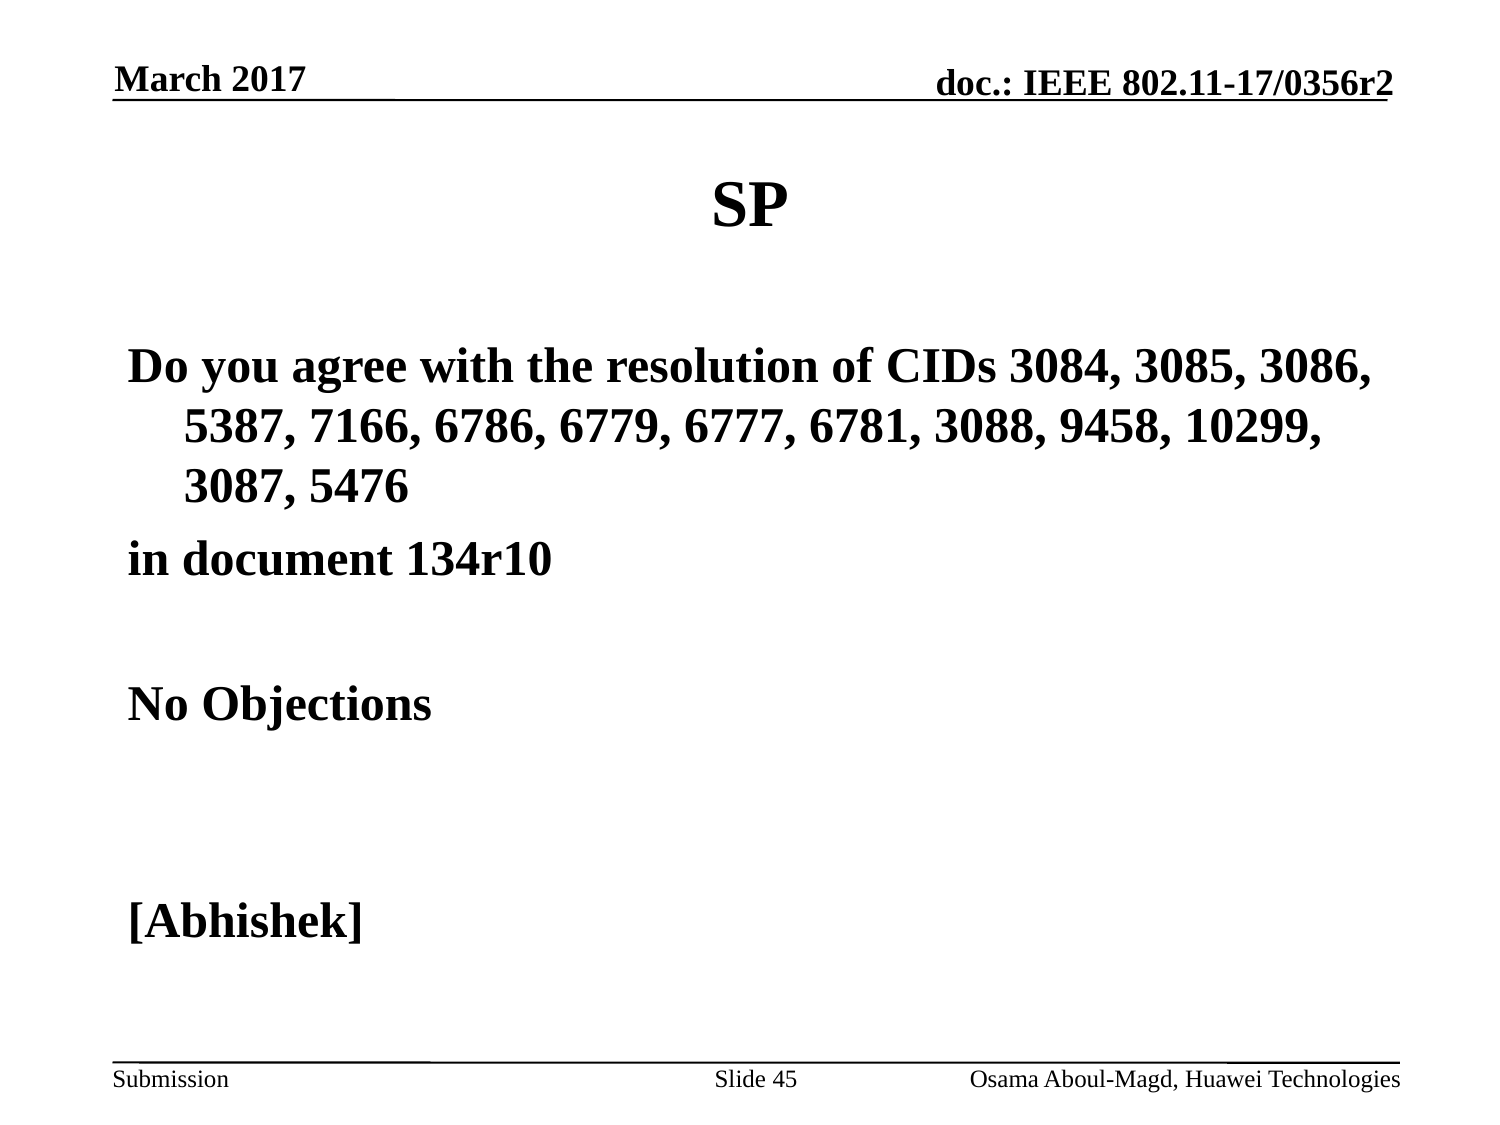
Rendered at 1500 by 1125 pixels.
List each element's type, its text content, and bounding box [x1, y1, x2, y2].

list Do you agree with the resolution of CIDs 3084, 3085, 3086, 5387, 7166, 6786, 6779, 6777, 6781, 3088, 9458, 10299, 3087, 5476 in document 134r10 No Objections [Abhishek] [112, 324, 1388, 1000]
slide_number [114, 54, 423, 100]
title SP [112, 112, 1388, 288]
footer Osama Aboul-Magd, Huawei Technologies [878, 1061, 1402, 1093]
slide_number Slide 45 [712, 1061, 800, 1123]
